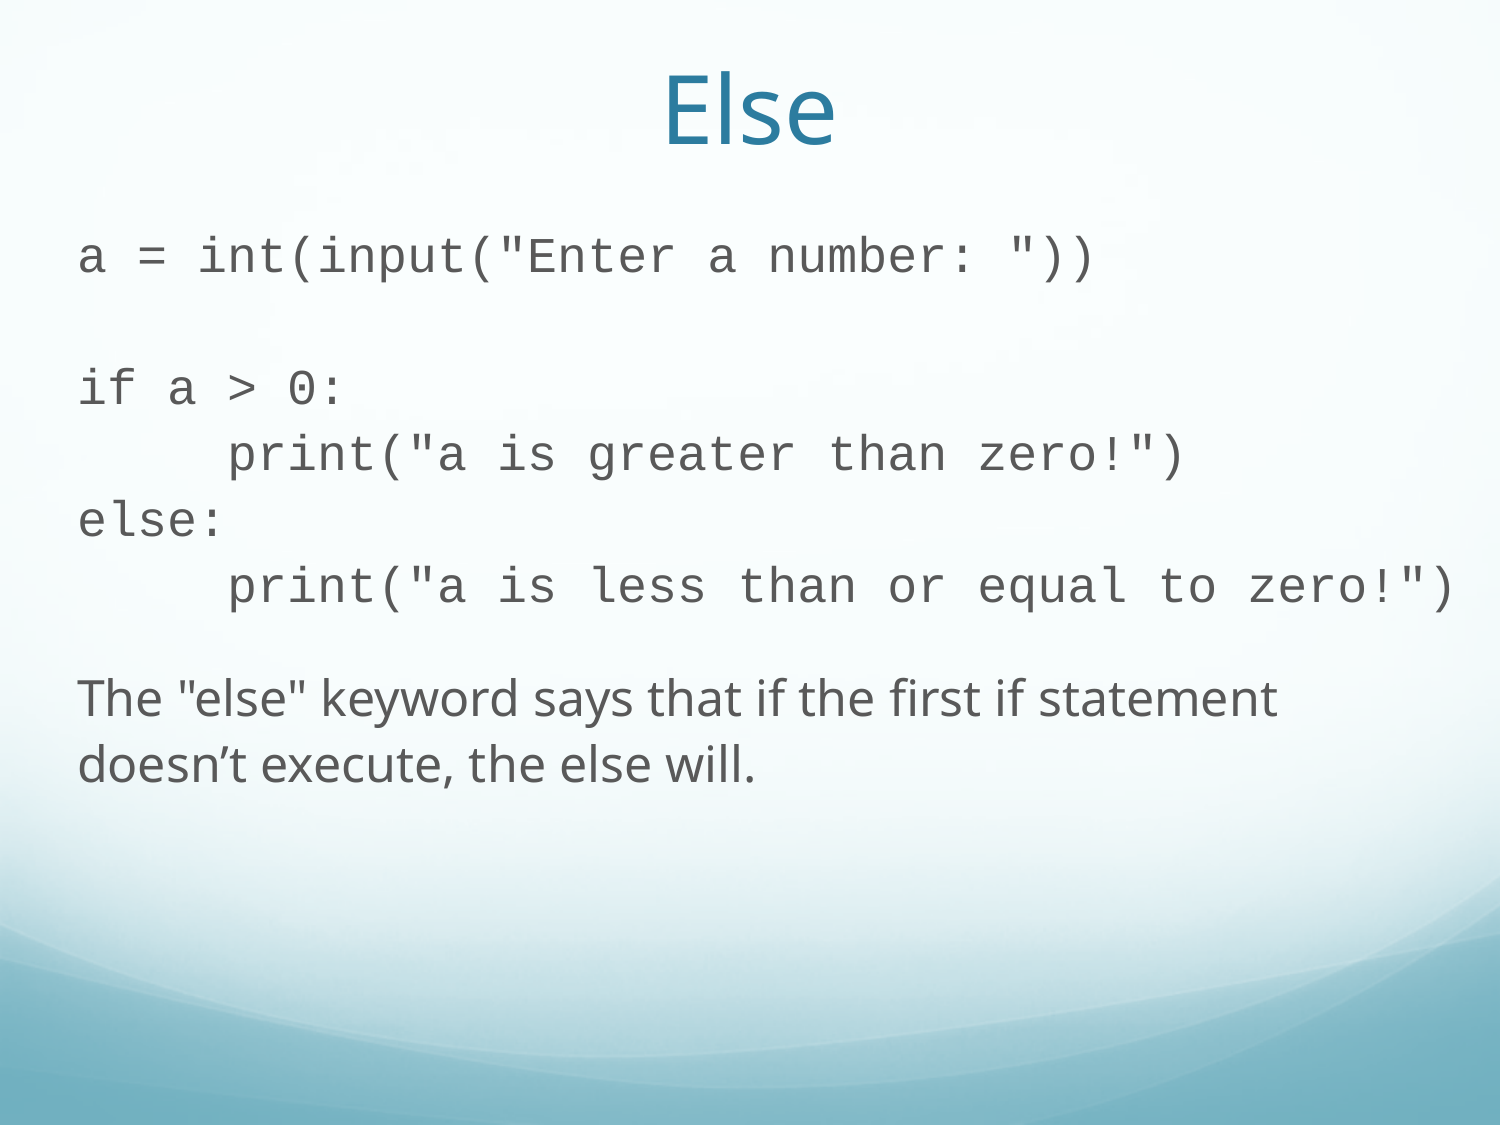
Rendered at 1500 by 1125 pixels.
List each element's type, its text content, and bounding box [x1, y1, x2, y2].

text_box Else [90, 17, 1410, 172]
text_box a = int(input("Enter a number: ")) if a > 0: print("a is greater than zero!") else: print("a is less than or equal to zero!") The "else" keyword says that if the first if statement doesn’t execute, the else will. [62, 209, 1473, 922]
picture [0, 0, 1500, 1125]
